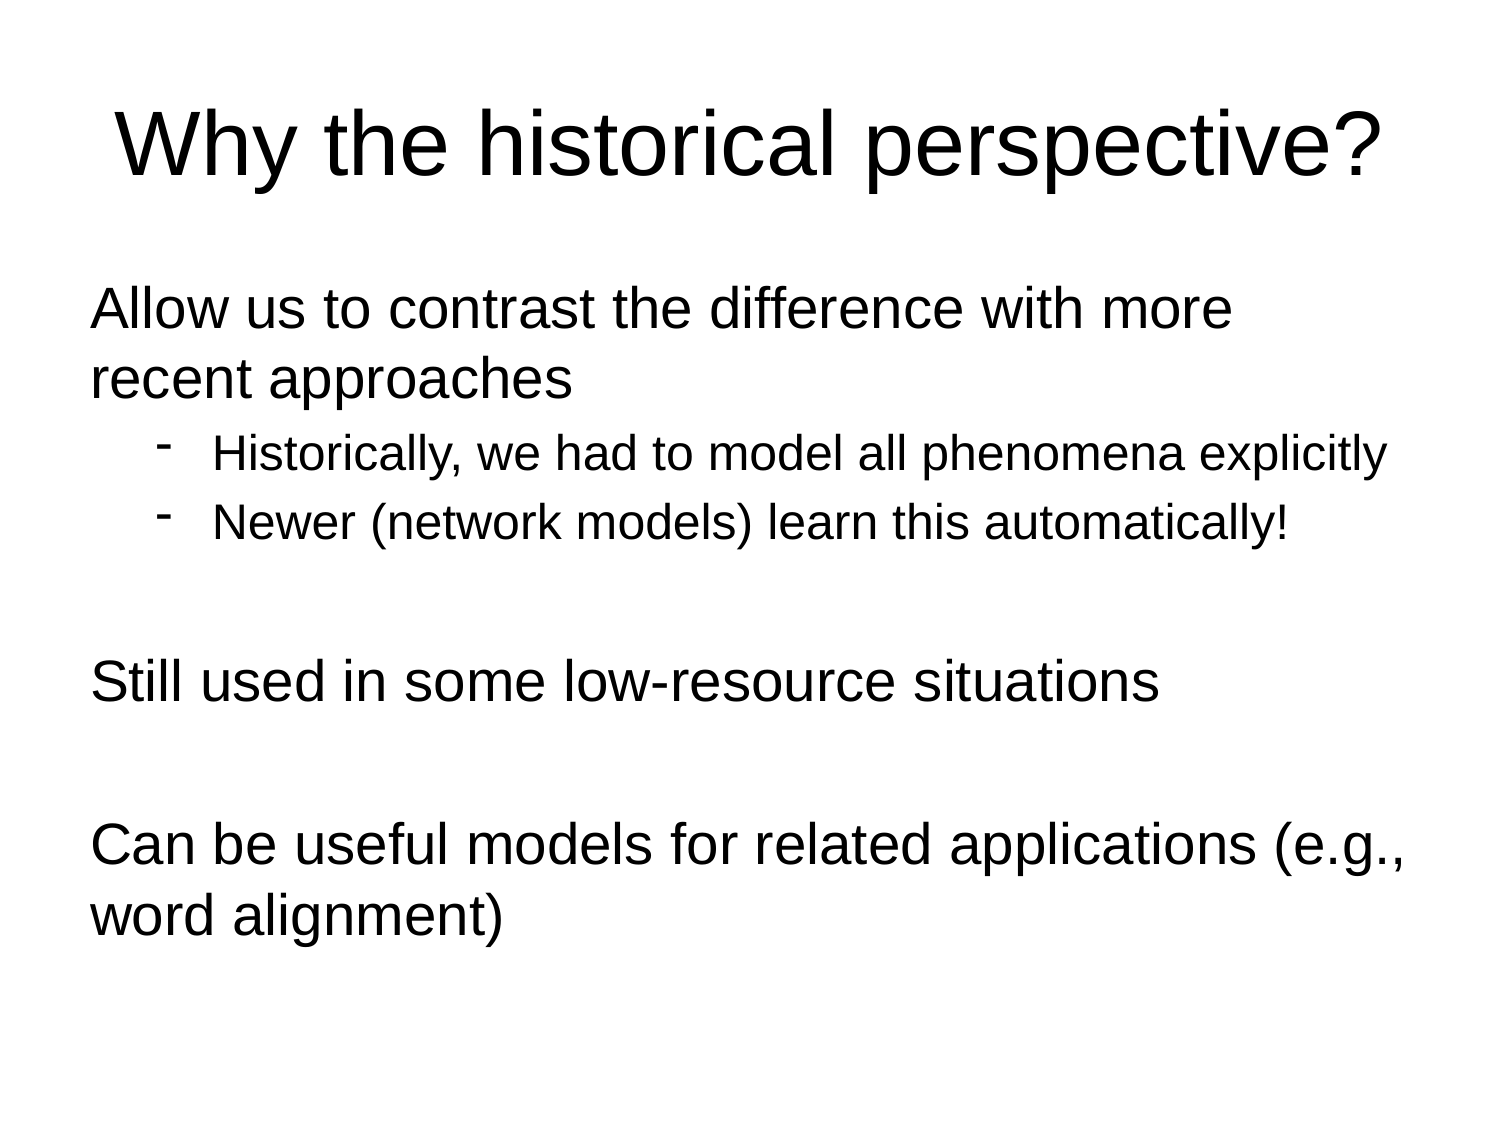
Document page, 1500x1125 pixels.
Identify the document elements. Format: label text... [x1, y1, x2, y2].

title Why the historical perspective? [74, 44, 1426, 233]
list Allow us to contrast the difference with more recent approaches Historically, we had to model all phenomena explicitly Newer (network models) learn this automatically! Still used in some low-resource situations Can be useful models for related applications (e.g., word alignment) [74, 262, 1426, 1006]
